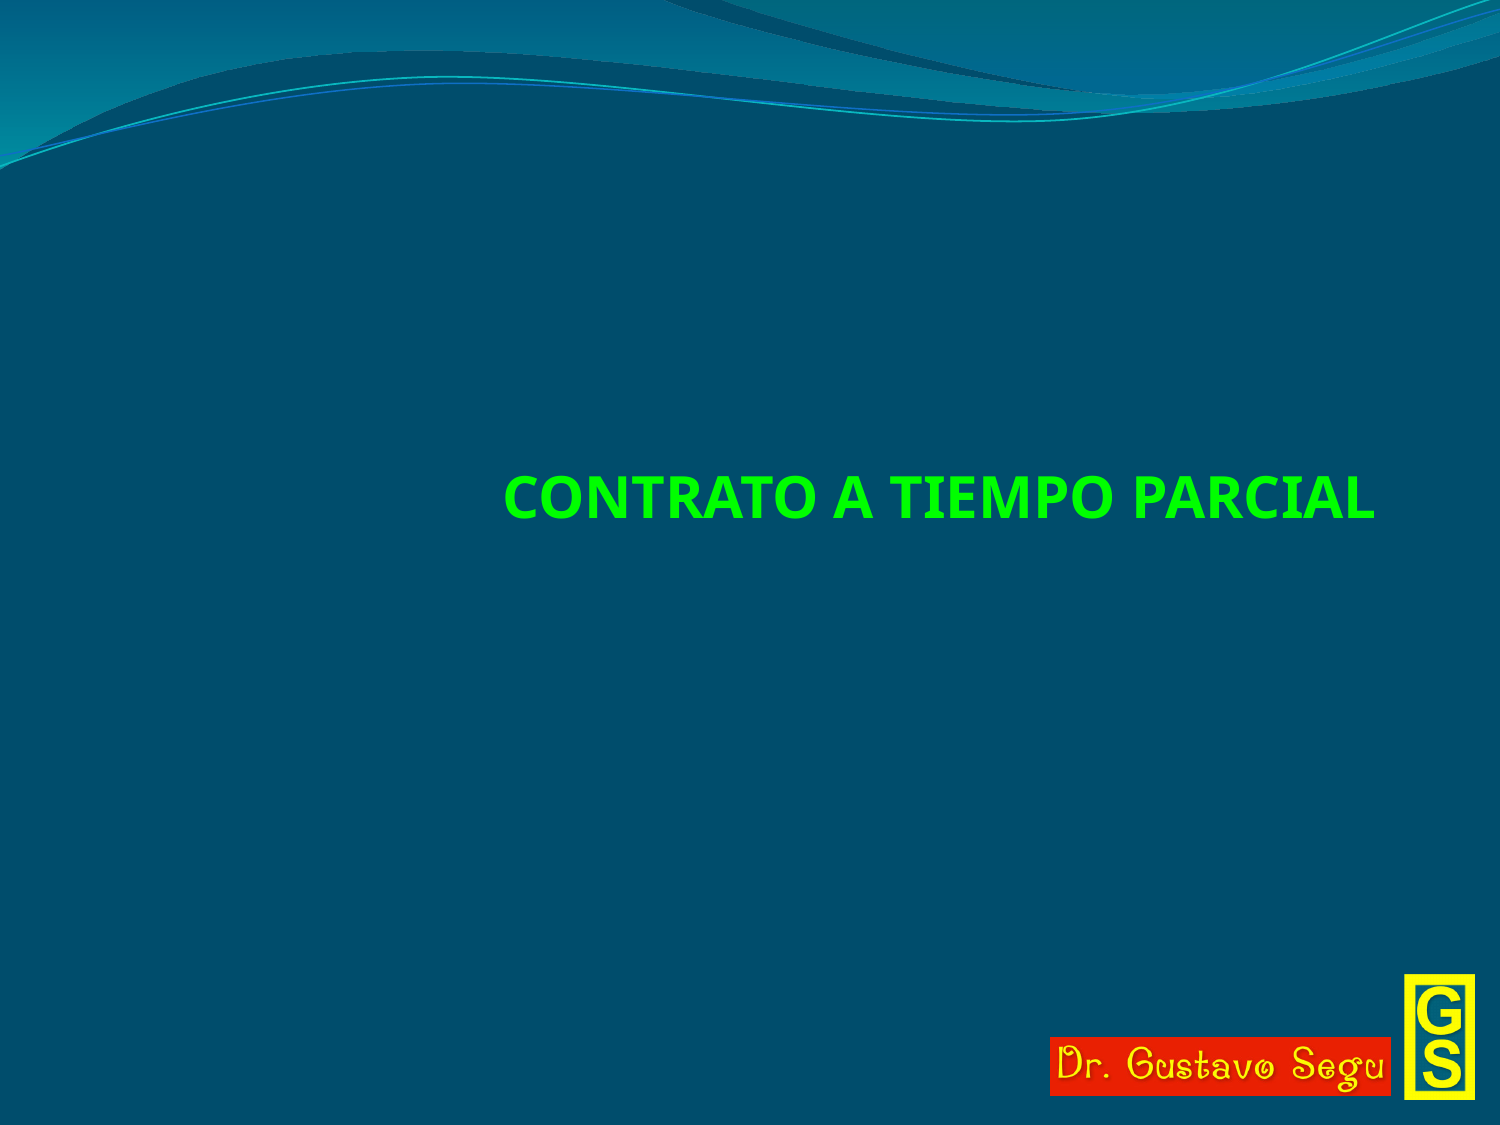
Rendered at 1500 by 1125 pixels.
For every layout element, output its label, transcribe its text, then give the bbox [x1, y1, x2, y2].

subtitle CONTRATO A TIEMPO PARCIAL [112, 224, 1388, 1025]
picture [1051, 1038, 1390, 1095]
picture [1405, 975, 1474, 1099]
